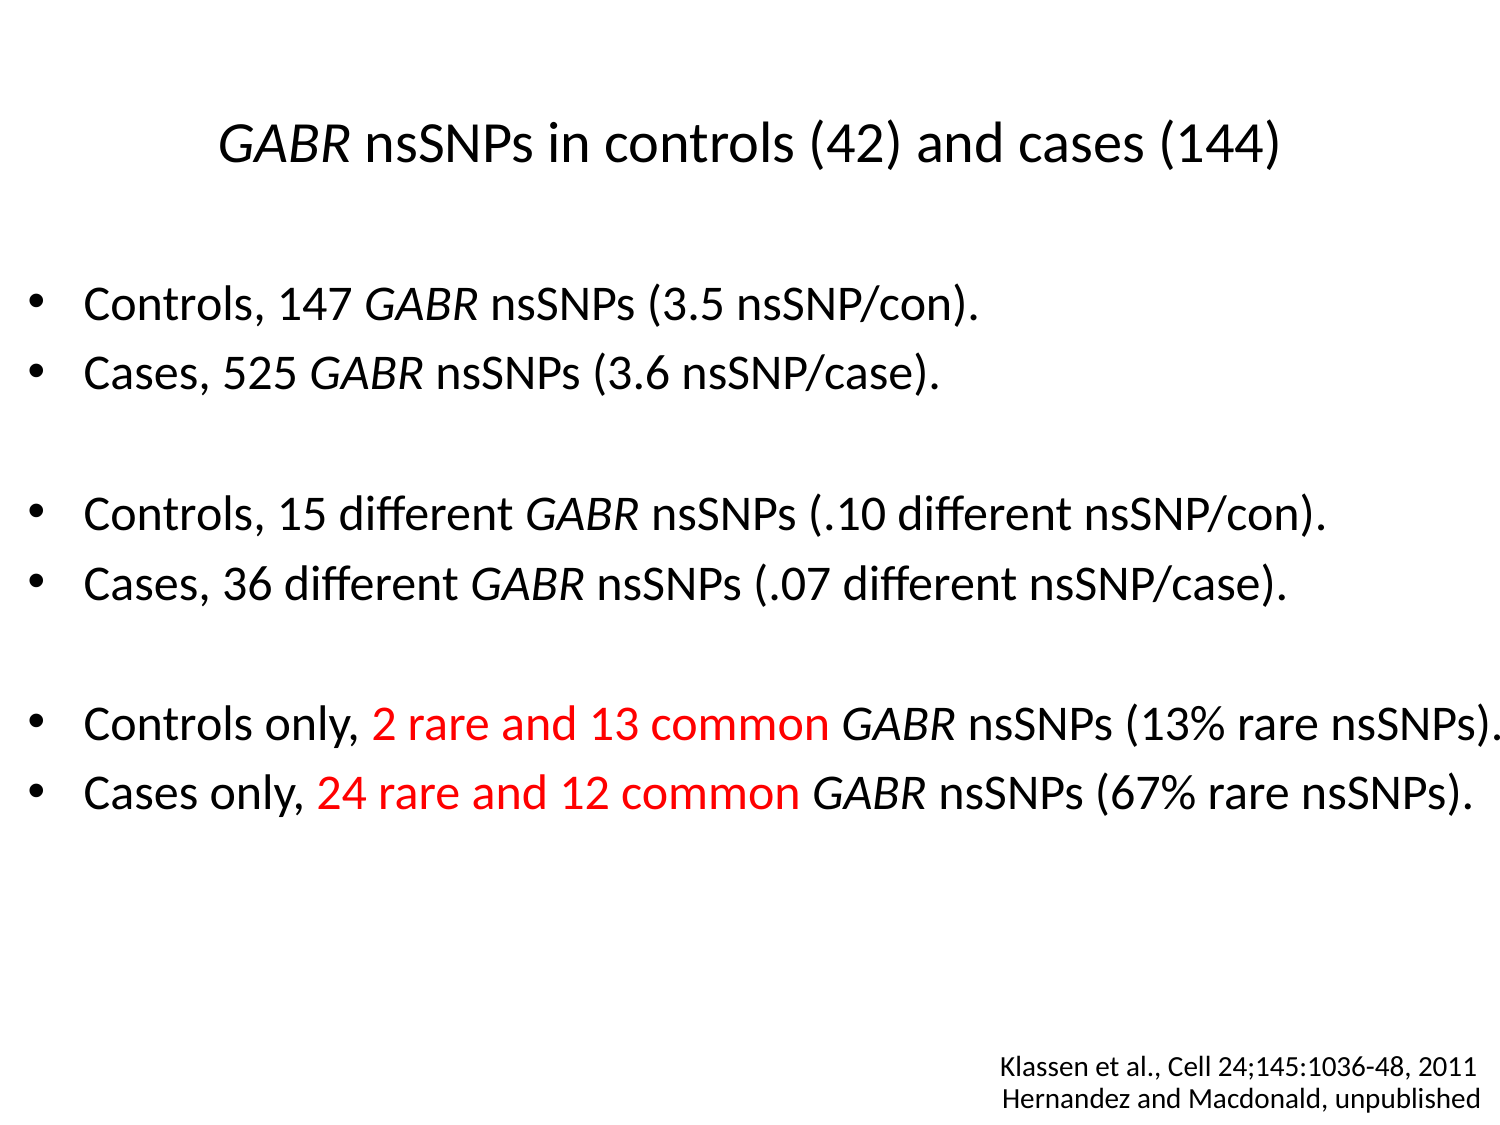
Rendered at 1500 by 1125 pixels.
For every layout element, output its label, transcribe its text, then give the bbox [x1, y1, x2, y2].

list Controls, 147 GABR nsSNPs (3.5 nsSNP/con). Cases, 525 GABR nsSNPs (3.6 nsSNP/case). Controls, 15 different GABR nsSNPs (.10 different nsSNP/con). Cases, 36 different GABR nsSNPs (.07 different nsSNP/case). Controls only, 2 rare and 13 common GABR nsSNPs (13% rare nsSNPs). Cases only, 24 rare and 12 common GABR nsSNPs (67% rare nsSNPs). [12, 262, 1500, 1125]
text_box Klassen et al., Cell 24;145:1036-48, 2011 [985, 1040, 1493, 1090]
text_box Hernandez and Macdonald, unpublished [987, 1072, 1497, 1122]
title GABR nsSNPs in controls (42) and cases (144) [75, 45, 1425, 233]
